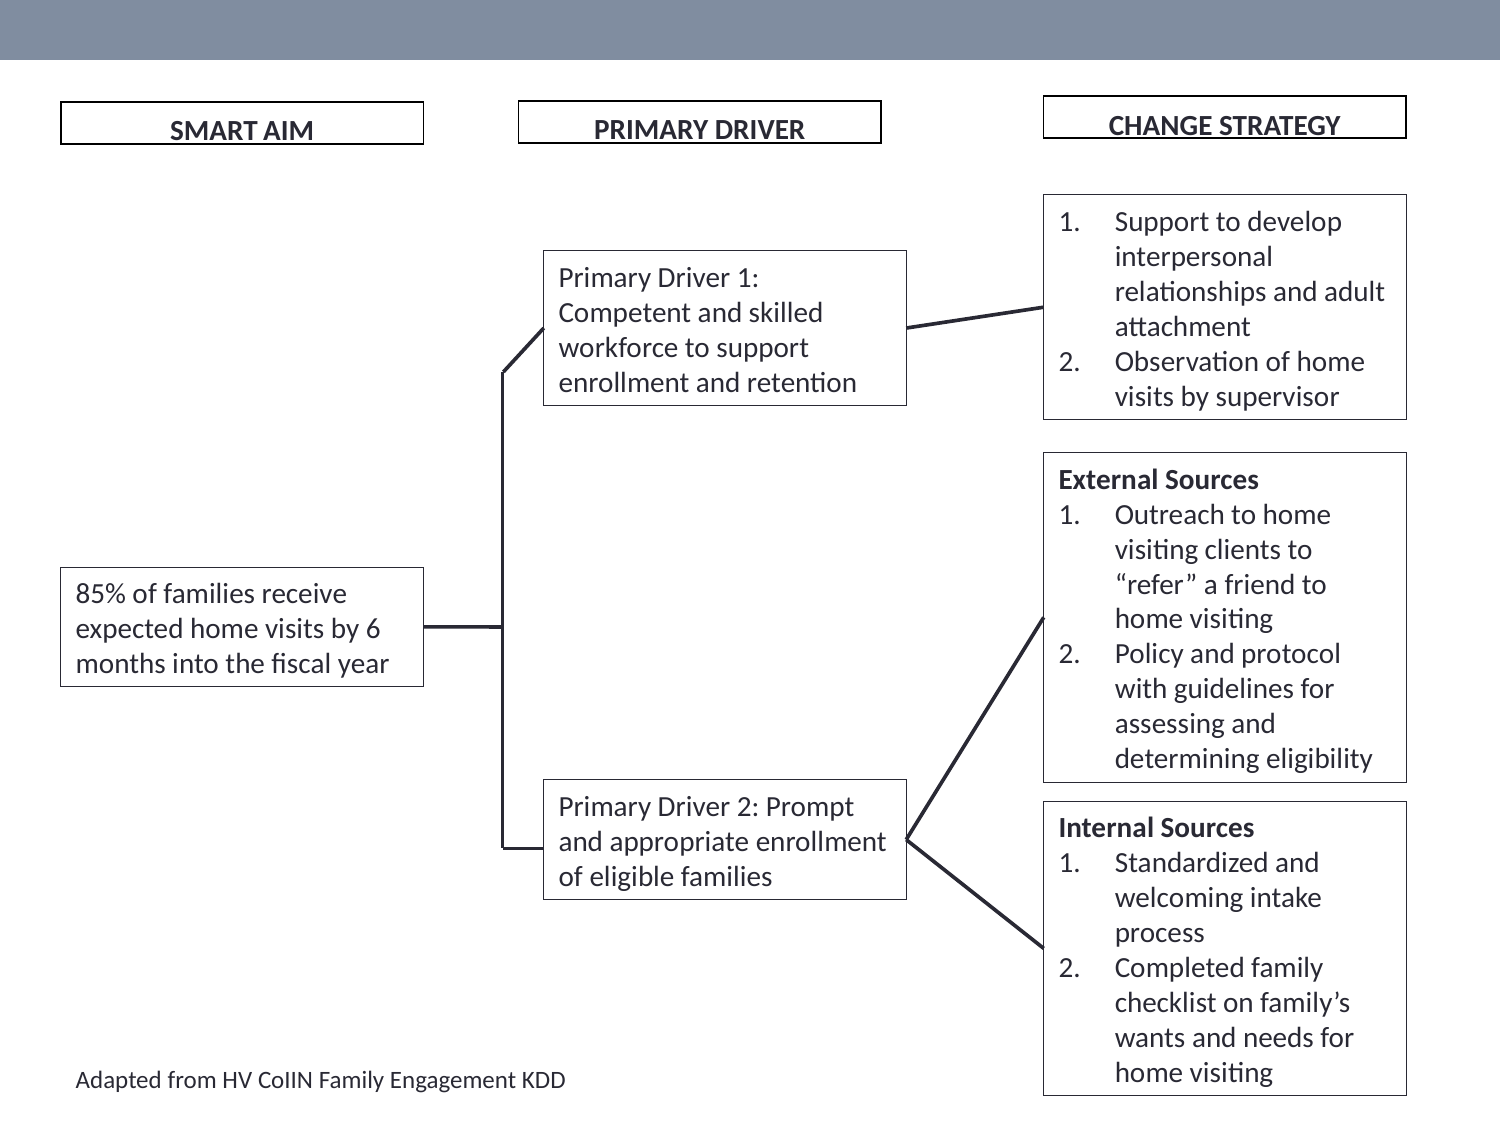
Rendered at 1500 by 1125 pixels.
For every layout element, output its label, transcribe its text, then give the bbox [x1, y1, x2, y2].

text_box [503, 328, 544, 373]
text_box Support to develop interpersonal relationships and adult attachment Observation of home visits by supervisor [1043, 194, 1407, 420]
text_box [905, 840, 1044, 951]
text_box Primary Driver 2: Prompt and appropriate enrollment of eligible families [543, 779, 903, 900]
text_box Primary Driver 1: Competent and skilled workforce to support enrollment and retention [543, 250, 907, 406]
text_box PRIMARY DRIVER [518, 100, 882, 143]
text_box 85% of families receive expected home visits by 6 months into the fiscal year [60, 567, 424, 687]
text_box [905, 619, 1044, 840]
text_box CHANGE STRATEGY [1043, 96, 1407, 139]
text_box Internal Sources Standardized and welcoming intake process Completed family checklist on family’s wants and needs for home visiting [1043, 801, 1407, 1096]
text_box External Sources Outreach to home visiting clients to “refer” a friend to home visiting Policy and protocol with guidelines for assessing and determining eligibility [1043, 452, 1407, 783]
text_box Adapted from HV CoIIN Family Engagement KDD [60, 1056, 1317, 1101]
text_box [905, 308, 1044, 330]
text_box SMART AIM [60, 101, 424, 144]
